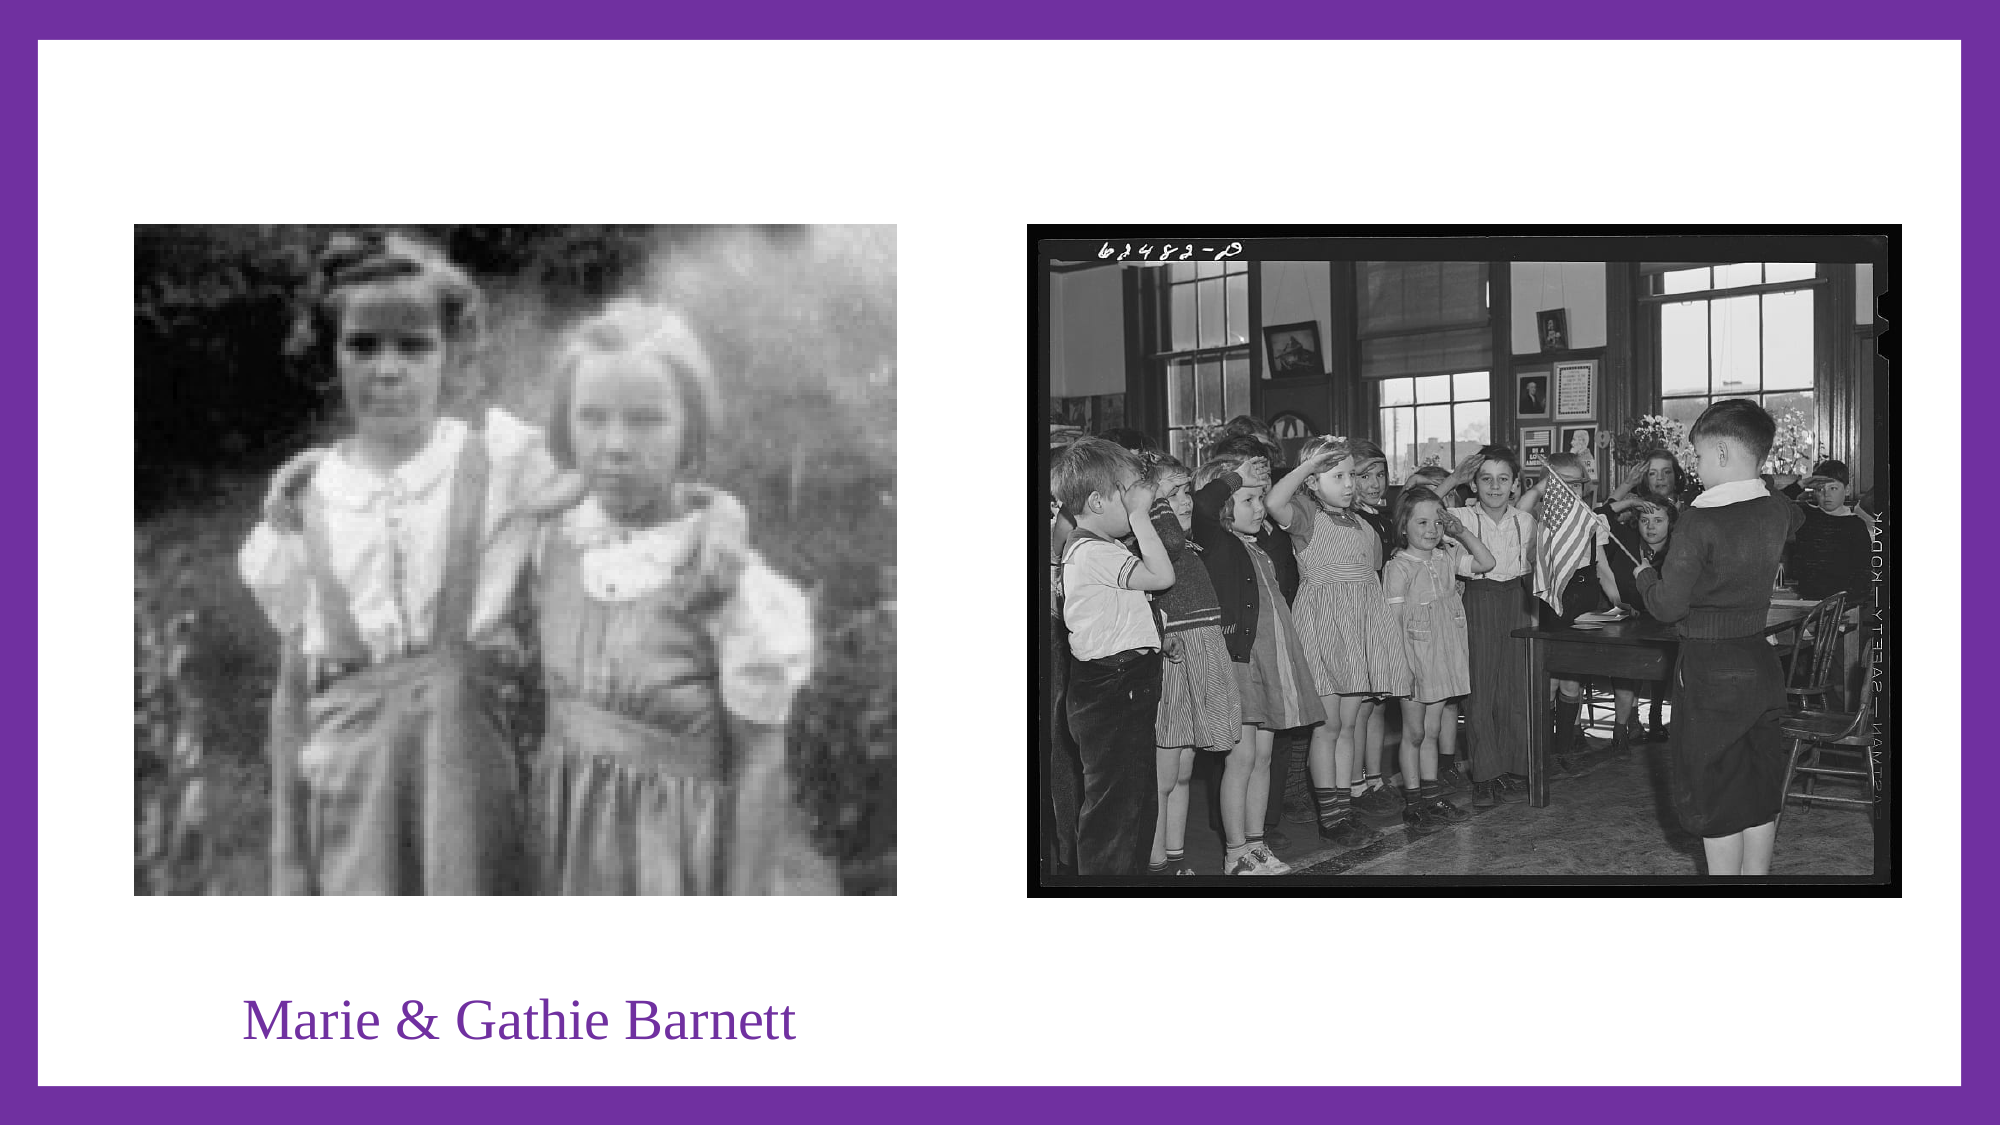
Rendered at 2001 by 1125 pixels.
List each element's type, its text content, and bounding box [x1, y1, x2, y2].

picture [134, 223, 897, 896]
title Marie & Gathie Barnett [134, 968, 920, 1068]
picture [1026, 223, 1902, 898]
